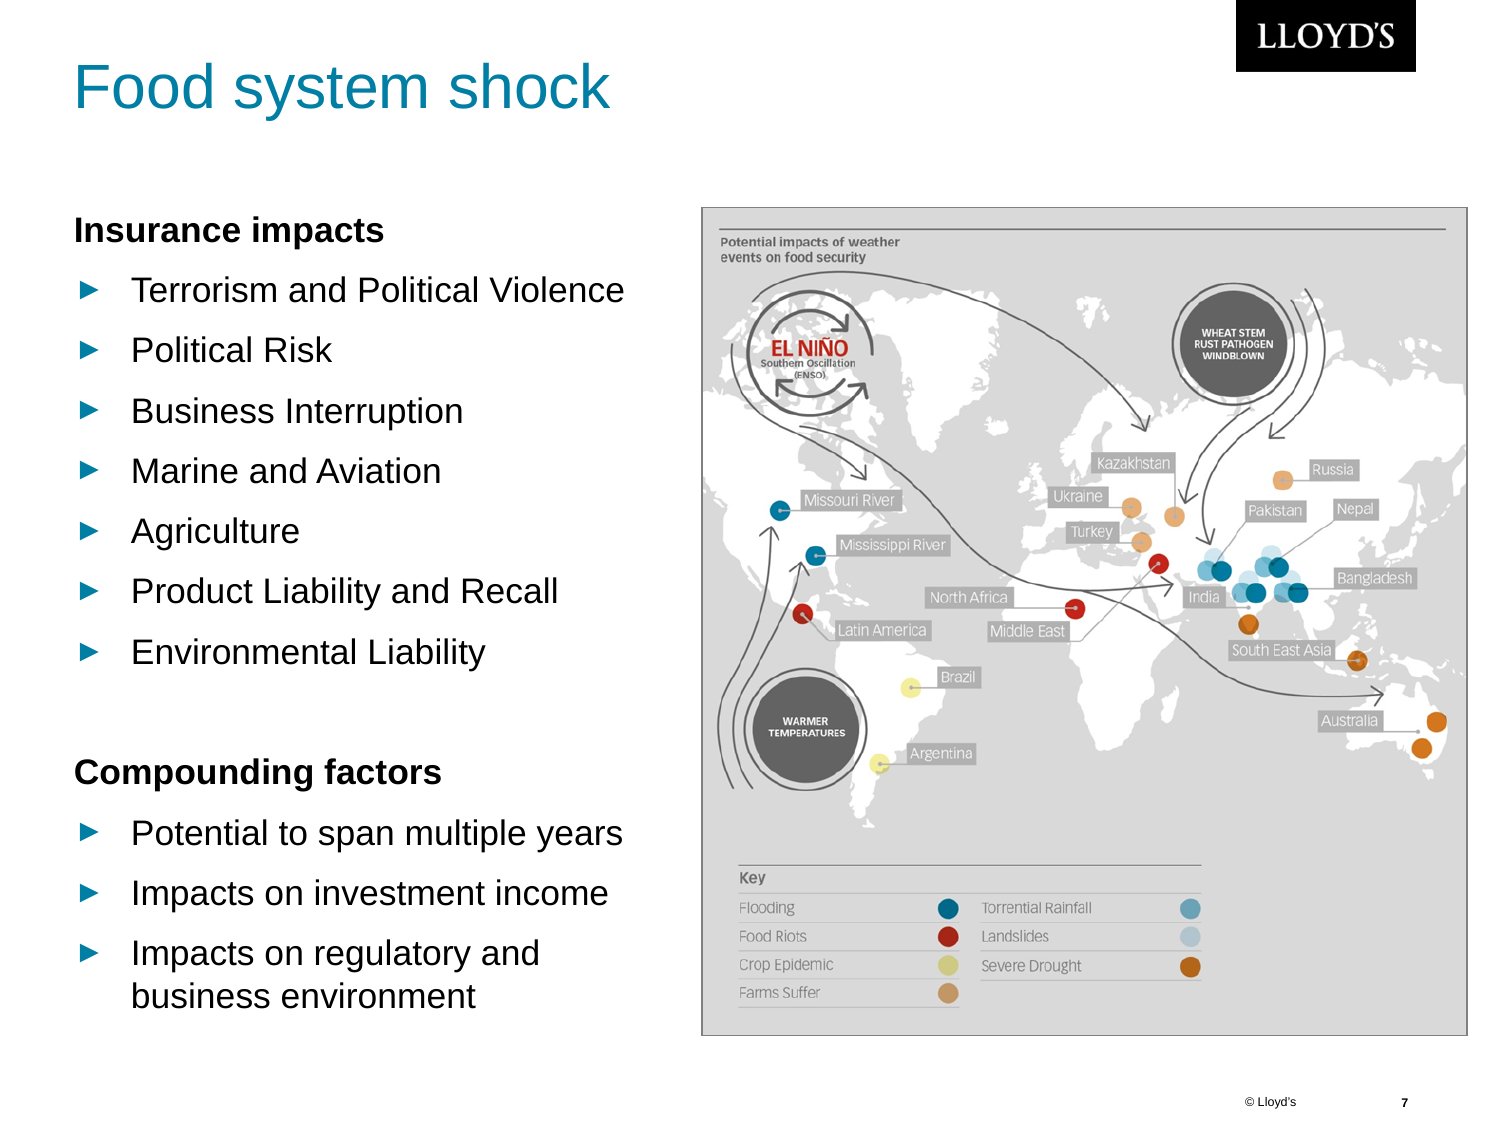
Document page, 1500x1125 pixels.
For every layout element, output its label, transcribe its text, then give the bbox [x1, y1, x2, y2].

title Food system shock [73, 54, 1300, 185]
list Insurance impacts Terrorism and Political Violence Political Risk Business Interruption Marine and Aviation Agriculture Product Liability and Recall Environmental Liability Compounding factors Potential to span multiple years Impacts on investment income Impacts on regulatory and business environment [73, 206, 665, 1016]
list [702, 207, 1467, 1036]
picture [1236, 0, 1416, 72]
